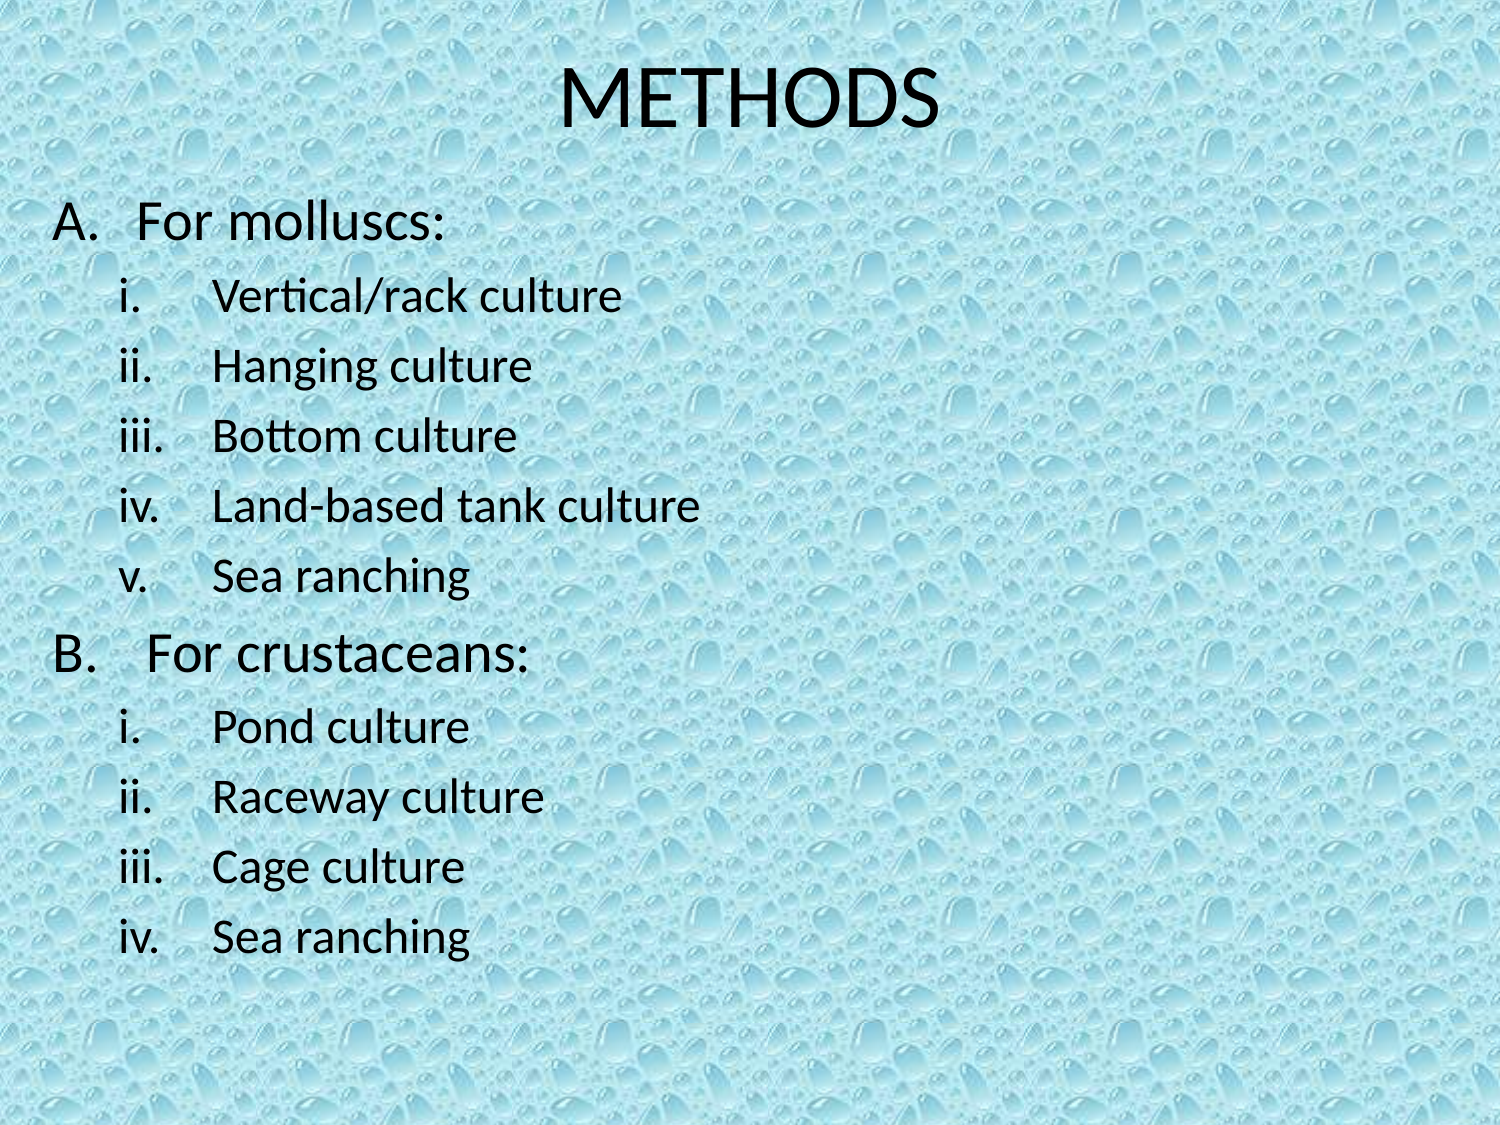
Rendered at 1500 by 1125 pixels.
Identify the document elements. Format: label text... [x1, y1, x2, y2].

list For molluscs: Vertical/rack culture Hanging culture Bottom culture Land-based tank culture Sea ranching For crustaceans: Pond culture Raceway culture Cage culture Sea ranching [37, 174, 1450, 1075]
picture [0, 0, 1500, 1125]
title METHODS [75, 45, 1425, 138]
